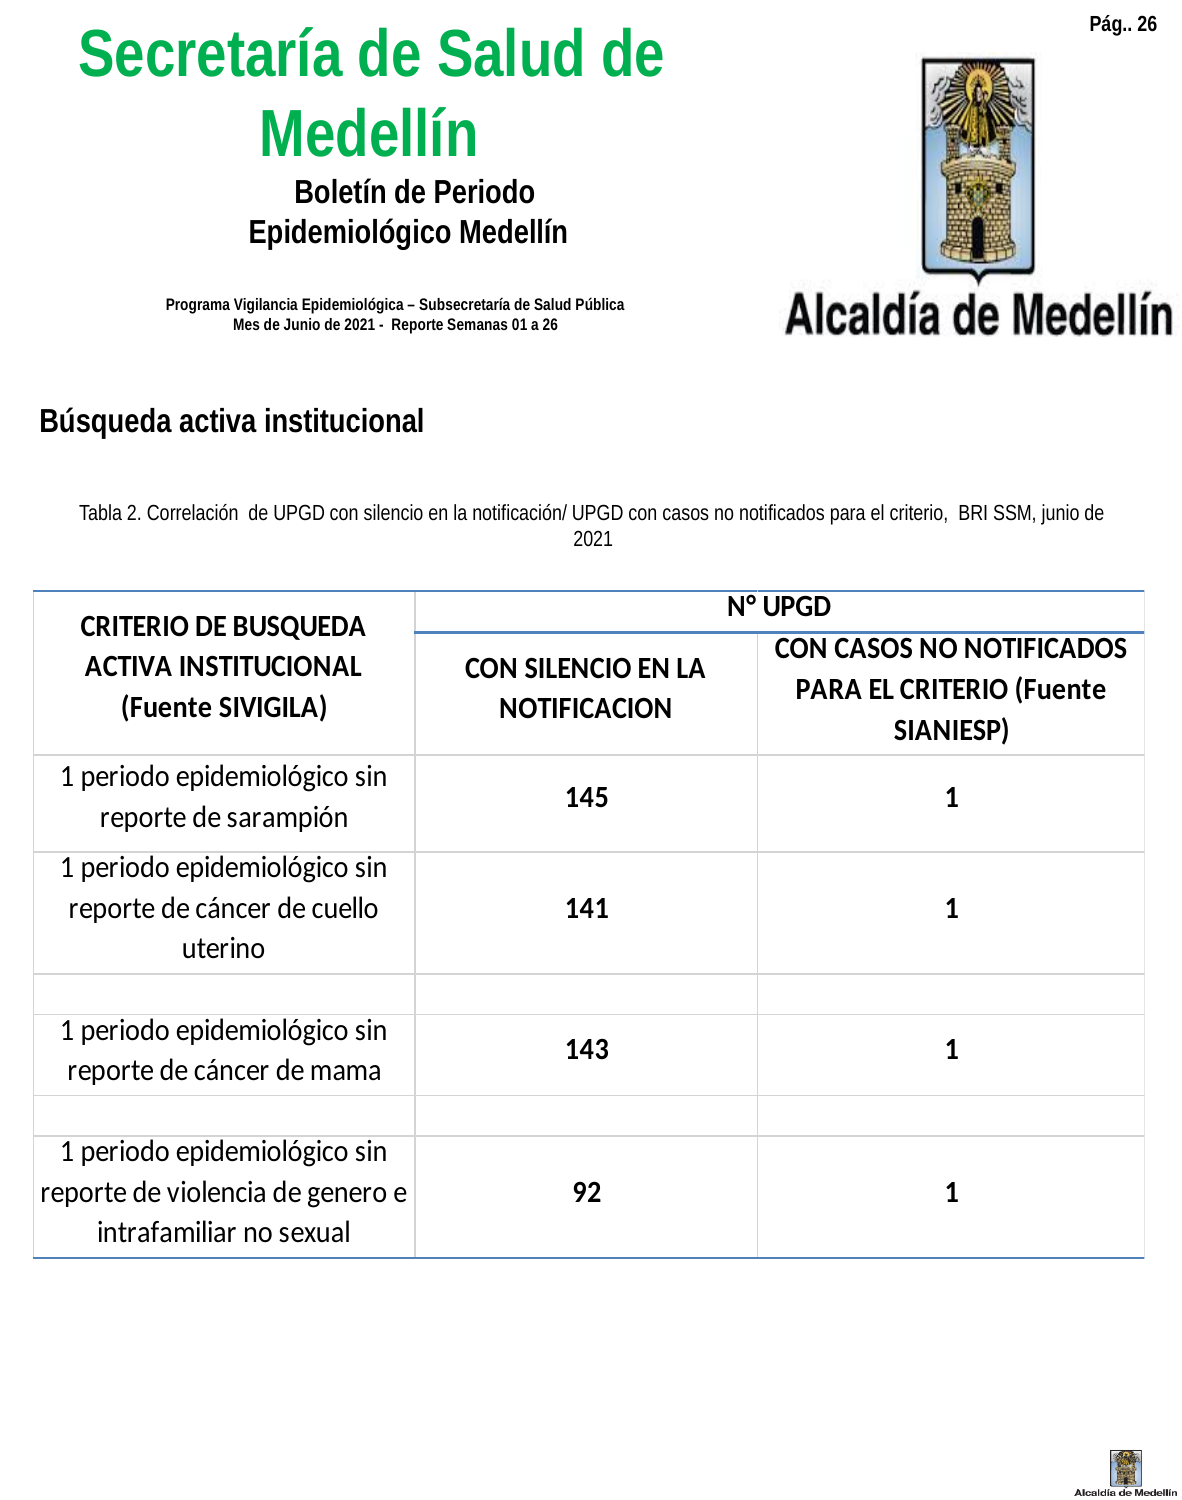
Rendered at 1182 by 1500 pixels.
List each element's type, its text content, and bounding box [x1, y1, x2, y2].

title Búsqueda activa institucional [24, 383, 1129, 455]
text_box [0, 2, 1182, 344]
text_box Tabla 2. Correlación de UPGD con silencio en la notificación/ UPGD con casos no notificados para el criterio, BRI SSM, junio de 2021 [58, 491, 1129, 559]
picture [1074, 1448, 1177, 1496]
picture [32, 589, 1146, 1261]
